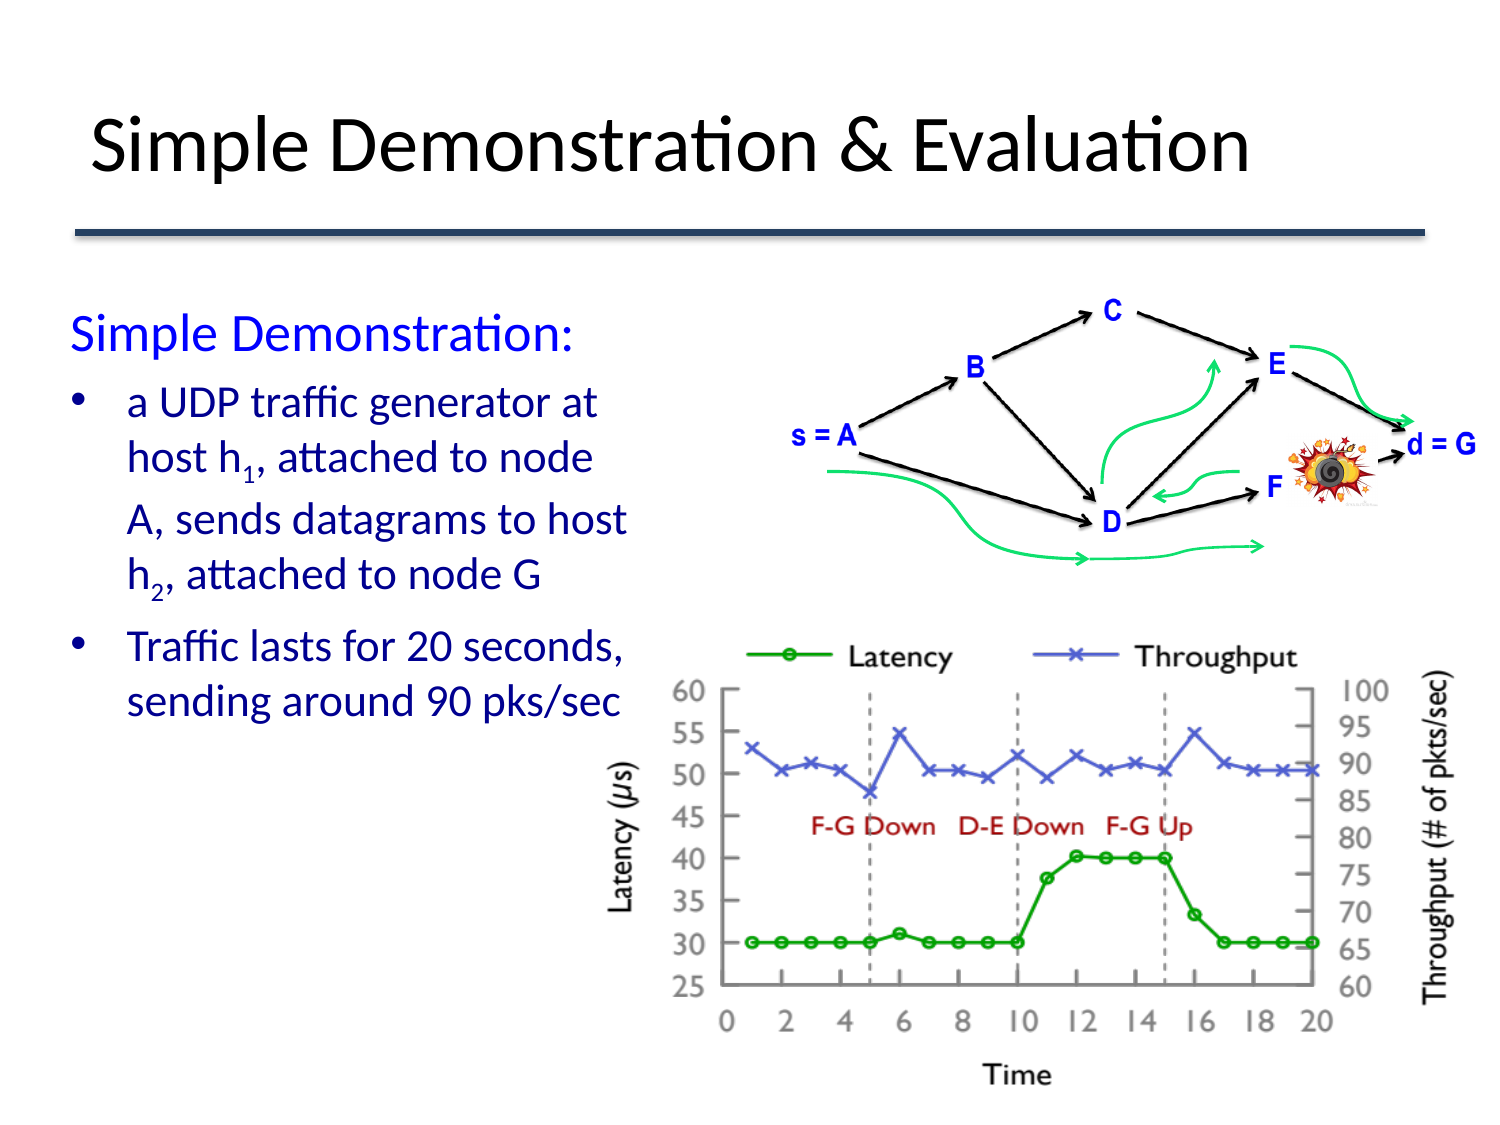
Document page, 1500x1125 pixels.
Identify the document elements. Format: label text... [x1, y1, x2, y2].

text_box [826, 471, 1090, 560]
picture [589, 622, 1500, 1094]
text_box Simple Demonstration: a UDP traffic generator at host h1, attached to node A, sends datagrams to host h2, attached to node G Traffic lasts for 20 seconds, sending around 90 pks/sec [55, 289, 653, 990]
picture [789, 296, 1478, 535]
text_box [1089, 546, 1265, 560]
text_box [1151, 471, 1240, 497]
title Simple Demonstration & Evaluation [75, 45, 1425, 233]
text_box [1095, 364, 1222, 478]
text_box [1289, 346, 1415, 422]
